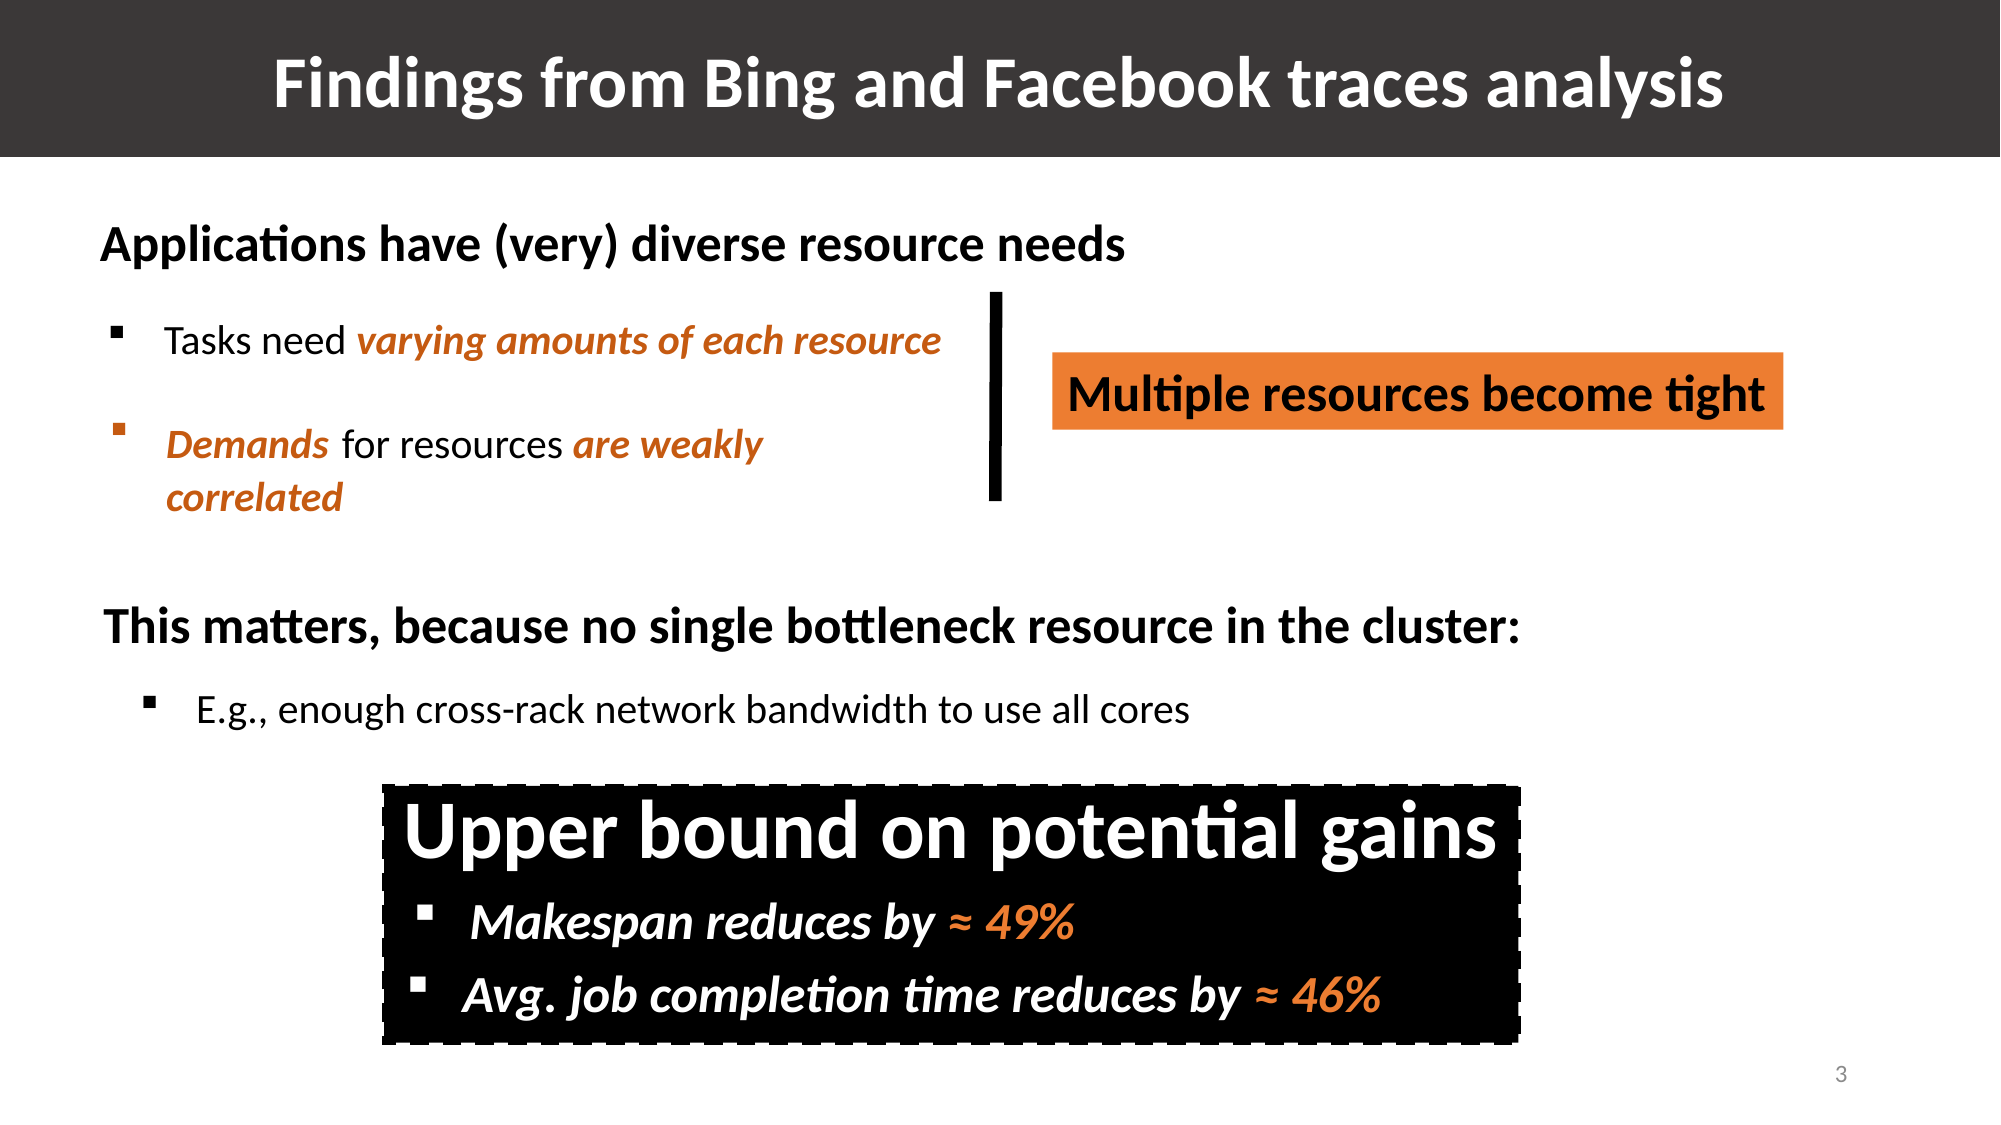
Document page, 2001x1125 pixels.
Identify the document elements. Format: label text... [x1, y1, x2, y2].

text_box [383, 785, 1519, 1044]
text_box Demands for resources are weakly correlated [94, 392, 965, 528]
text_box Applications have (very) diverse resource needs [85, 201, 1251, 279]
text_box Upper bound on potential gains [388, 767, 1514, 883]
text_box This matters, because no single bottleneck resource in the cluster: [88, 584, 1575, 662]
text_box Tasks need varying amounts of each resource [92, 305, 965, 371]
slide_number 3 [1412, 1042, 1863, 1103]
text_box Multiple resources become tight [1052, 352, 1784, 430]
text_box Findings from Bing and Facebook traces analysis [0, 0, 2000, 157]
text_box E.g., enough cross-rack network bandwidth to use all cores [125, 674, 1360, 740]
text_box Avg. job completion time reduces by ≈ 46% [391, 952, 1397, 1031]
text_box Makespan reduces by ≈ 49% [398, 880, 1091, 952]
